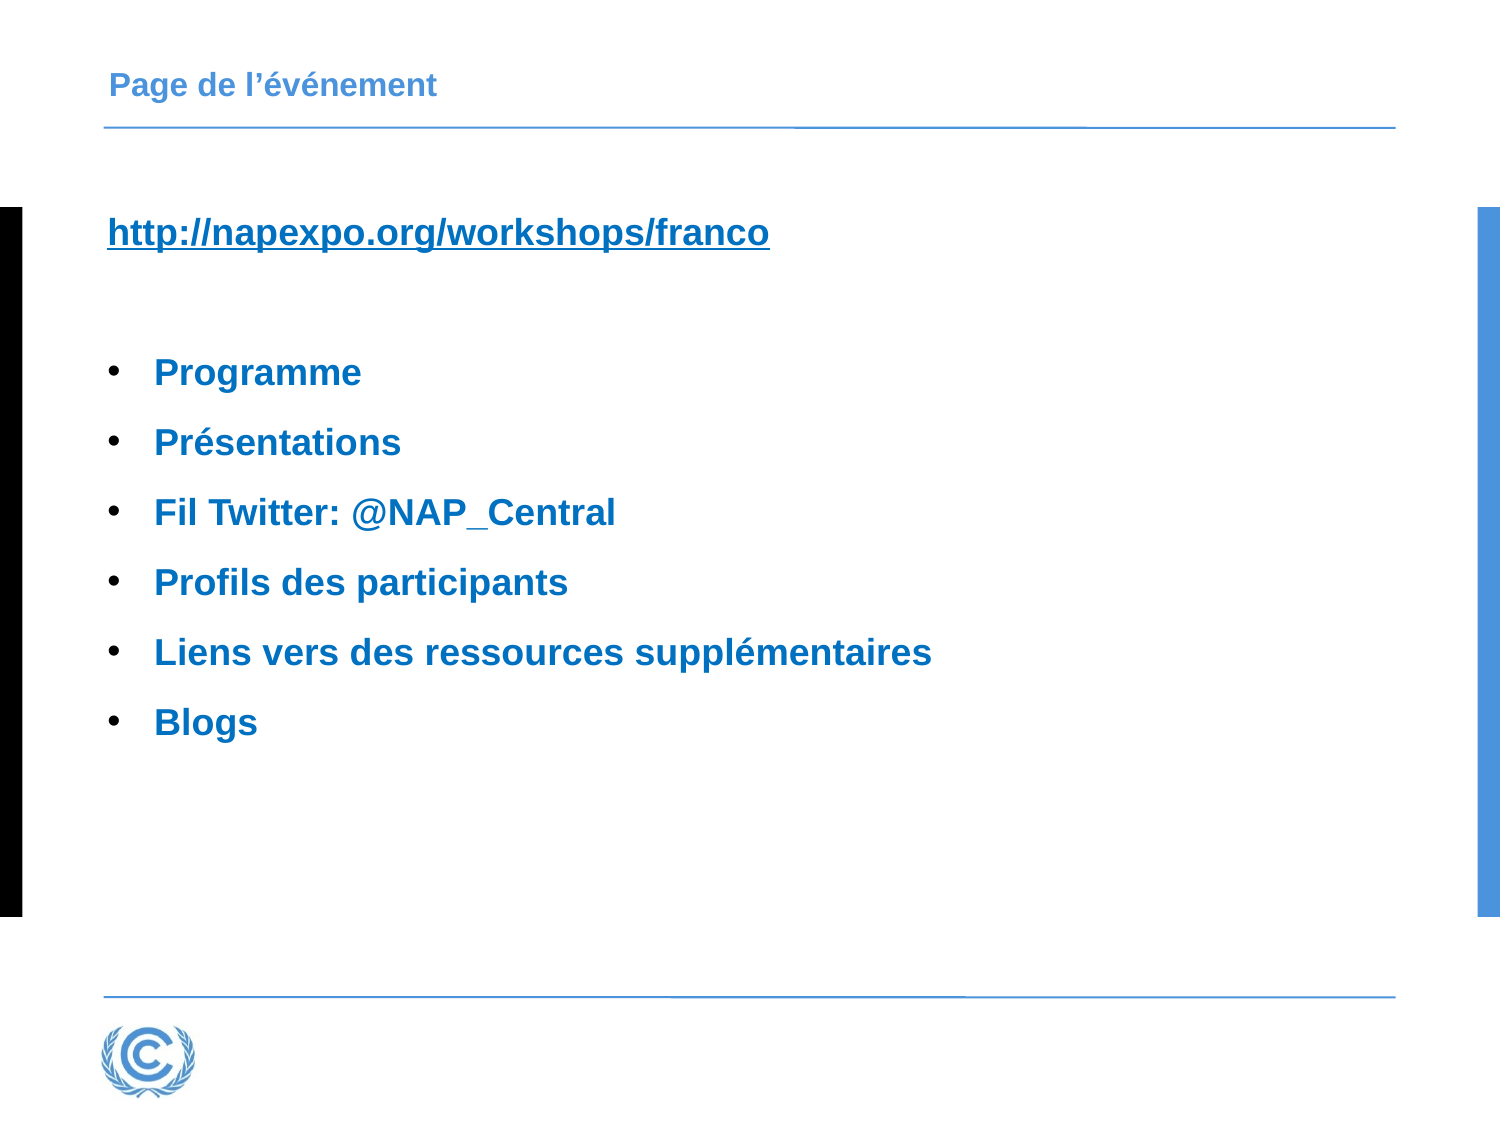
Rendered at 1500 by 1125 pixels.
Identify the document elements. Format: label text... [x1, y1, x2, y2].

picture [101, 1001, 209, 1108]
text_box http://napexpo.org/workshops/franco Programme Présentations Fil Twitter: @NAP_Central Profils des participants Liens vers des ressources supplémentaires Blogs [107, 208, 1398, 693]
title Page de l’événement [108, 62, 1400, 114]
